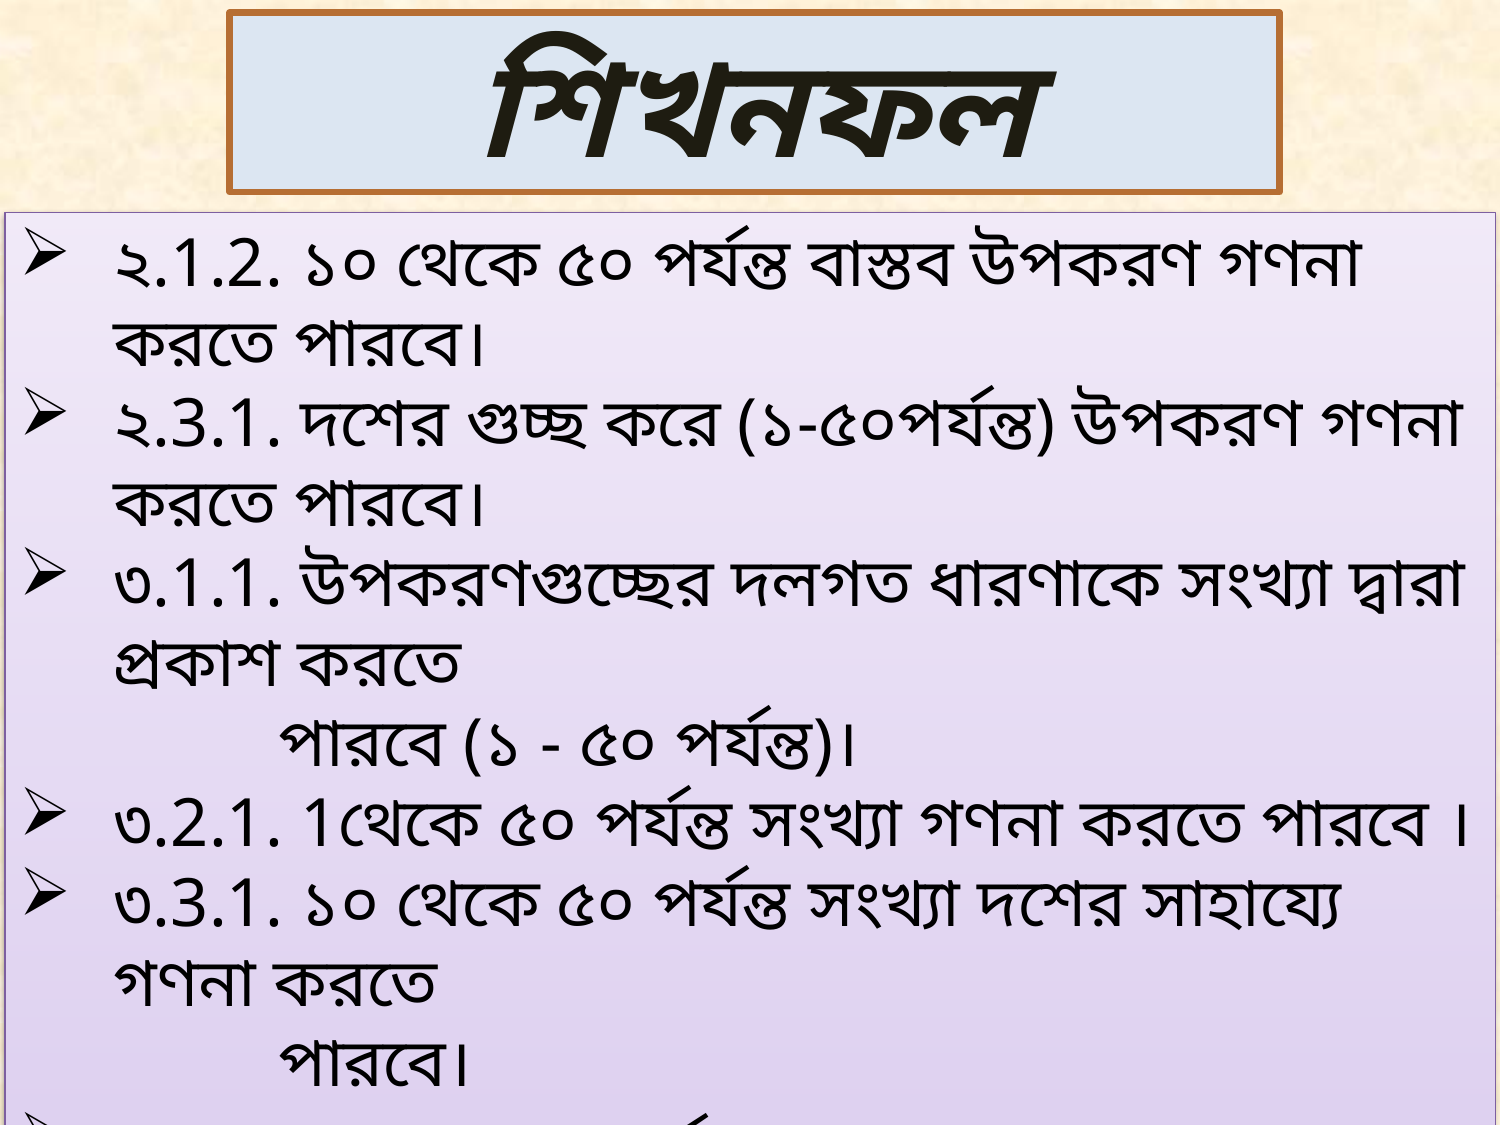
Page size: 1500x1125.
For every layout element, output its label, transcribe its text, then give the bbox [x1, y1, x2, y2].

text_box শিখনফল [228, 10, 1282, 194]
picture [0, 0, 1500, 1125]
text_box ২.1.2. ১০ থেকে ৫০ পর্যন্ত বাস্তব উপকরণ গণনা করতে পারবে। ২.3.1. দশের গুচ্ছ করে (১-৫০পর্যন্ত) উপকরণ গণনা করতে পারবে। ৩.1.1. উপকরণগুচ্ছের দলগত ধারণাকে সংখ্যা দ্বারা প্রকাশ করতে পারবে (১ - ৫০ পর্যন্ত)। ৩.2.1. 1থেকে ৫০ পর্যন্ত সংখ্যা গণনা করতে পারবে । ৩.3.1. ১০ থেকে ৫০ পর্যন্ত সংখ্যা দশের সাহায্যে গণনা করতে পারবে। ৫.1.1. 1থেকে ৫০ পর্যন্ত সংখ্যা পড়তে পারবে। ৫.2.1 1থেকে ৫০ পর্যন্ত সংখ্যা অংকে লিখতে পারবে। [4, 212, 1496, 1125]
